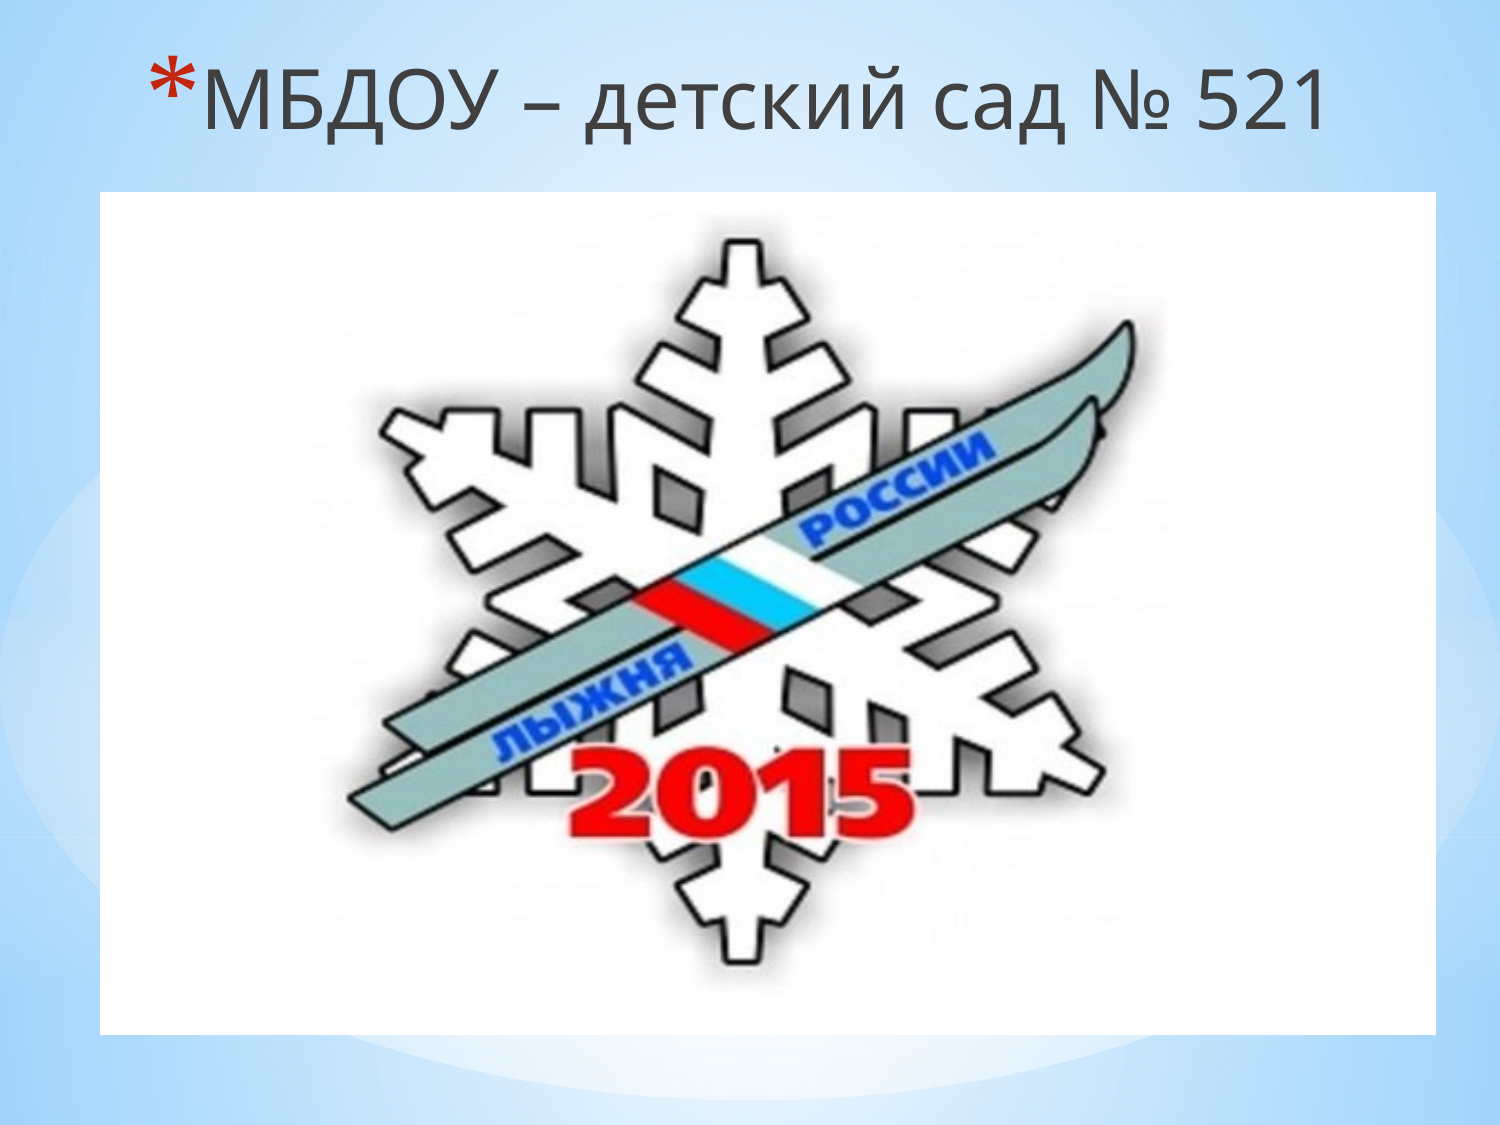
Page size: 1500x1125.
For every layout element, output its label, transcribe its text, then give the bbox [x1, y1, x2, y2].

picture [100, 192, 1436, 1036]
list МБДОУ – детский сад № 521 [123, 39, 1377, 189]
